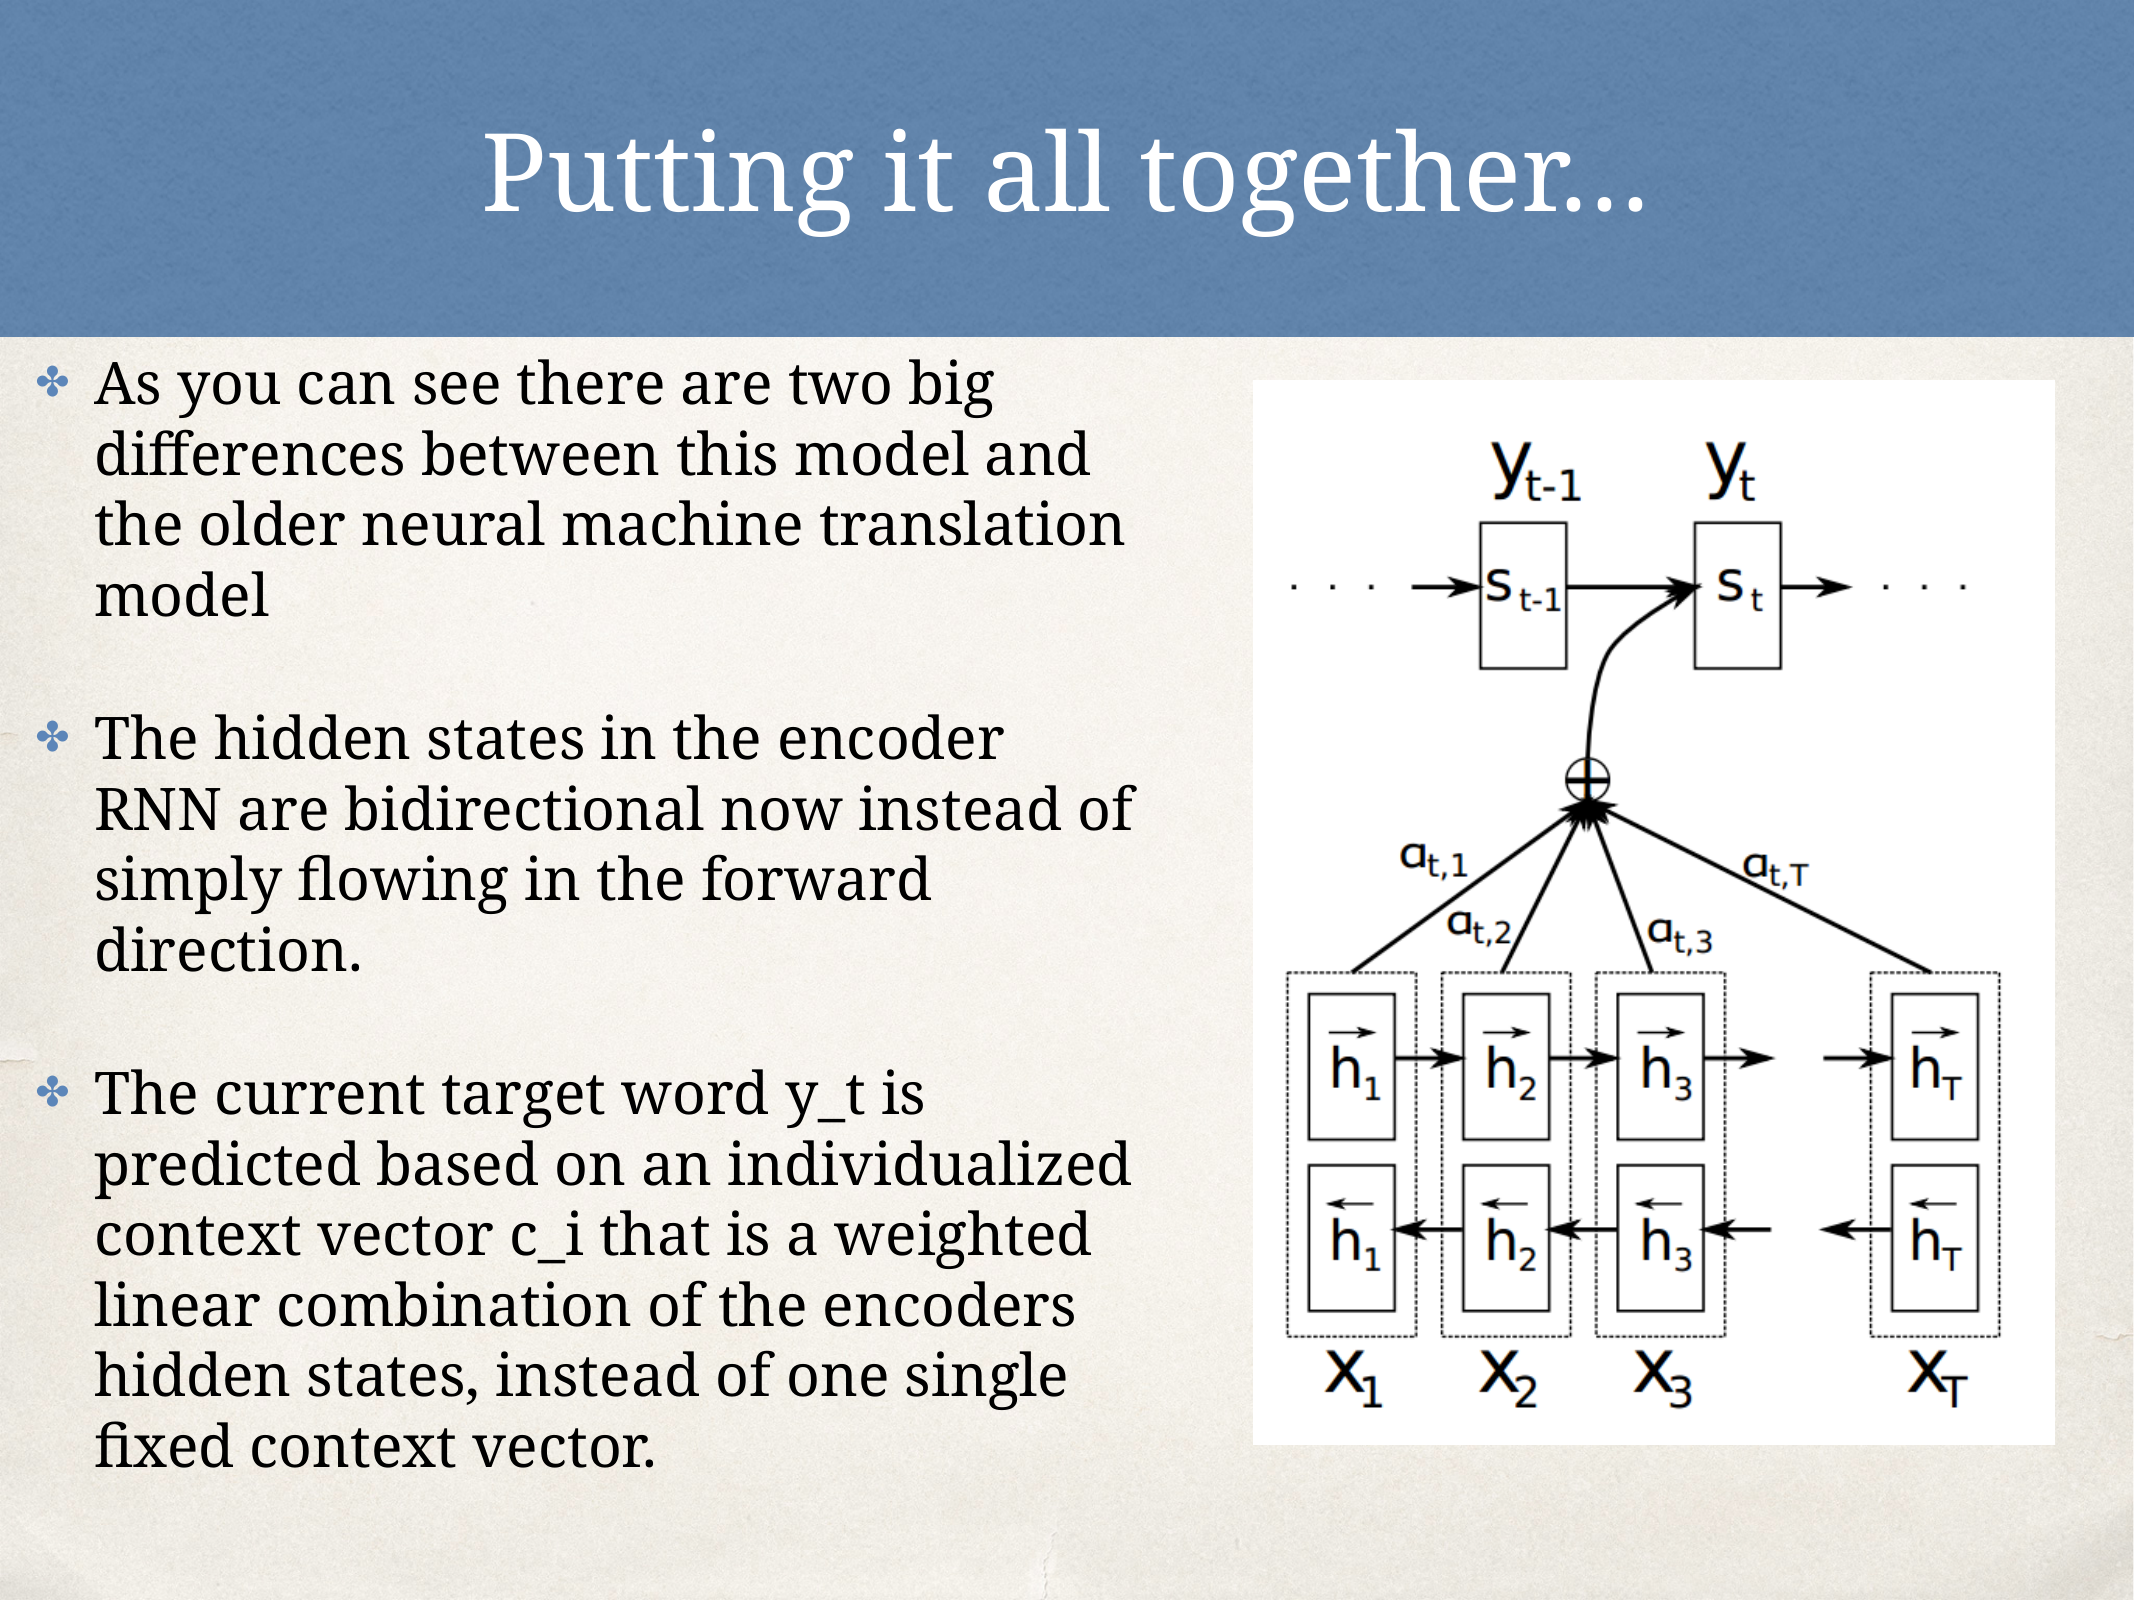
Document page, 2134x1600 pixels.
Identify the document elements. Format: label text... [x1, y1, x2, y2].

picture [0, 337, 2134, 1600]
title Putting it all together… [0, 0, 2134, 337]
list As you can see there are two big differences between this model and the older neural machine translation model The hidden states in the encoder RNN are bidirectional now instead of simply flowing in the forward direction. The current target word y_t is predicted based on an individualized context vector c_i that is a weighted linear combination of the encoders hidden states, instead of one single fixed context vector. [34, 350, 1143, 1475]
